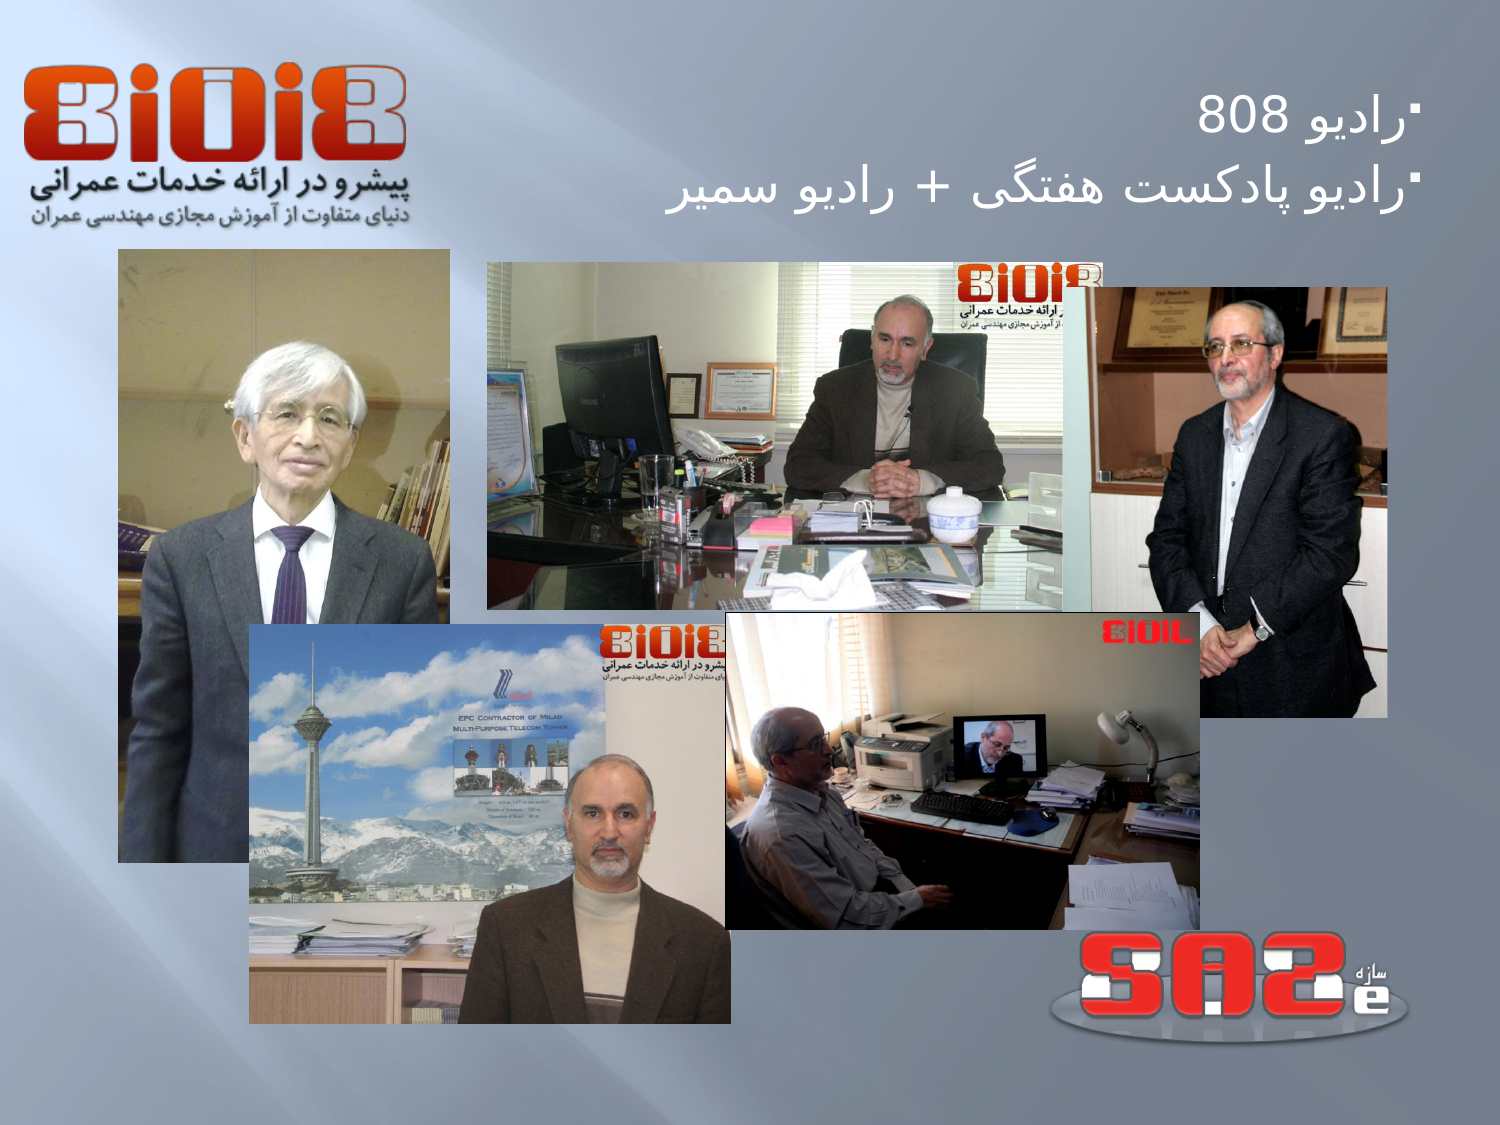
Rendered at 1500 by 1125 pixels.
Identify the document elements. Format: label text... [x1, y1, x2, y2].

picture [118, 249, 1436, 1063]
picture [24, 62, 413, 232]
subtitle رادیو 808 رادیو پادکست هفتگی + رادیو سمیر [437, 75, 1438, 163]
